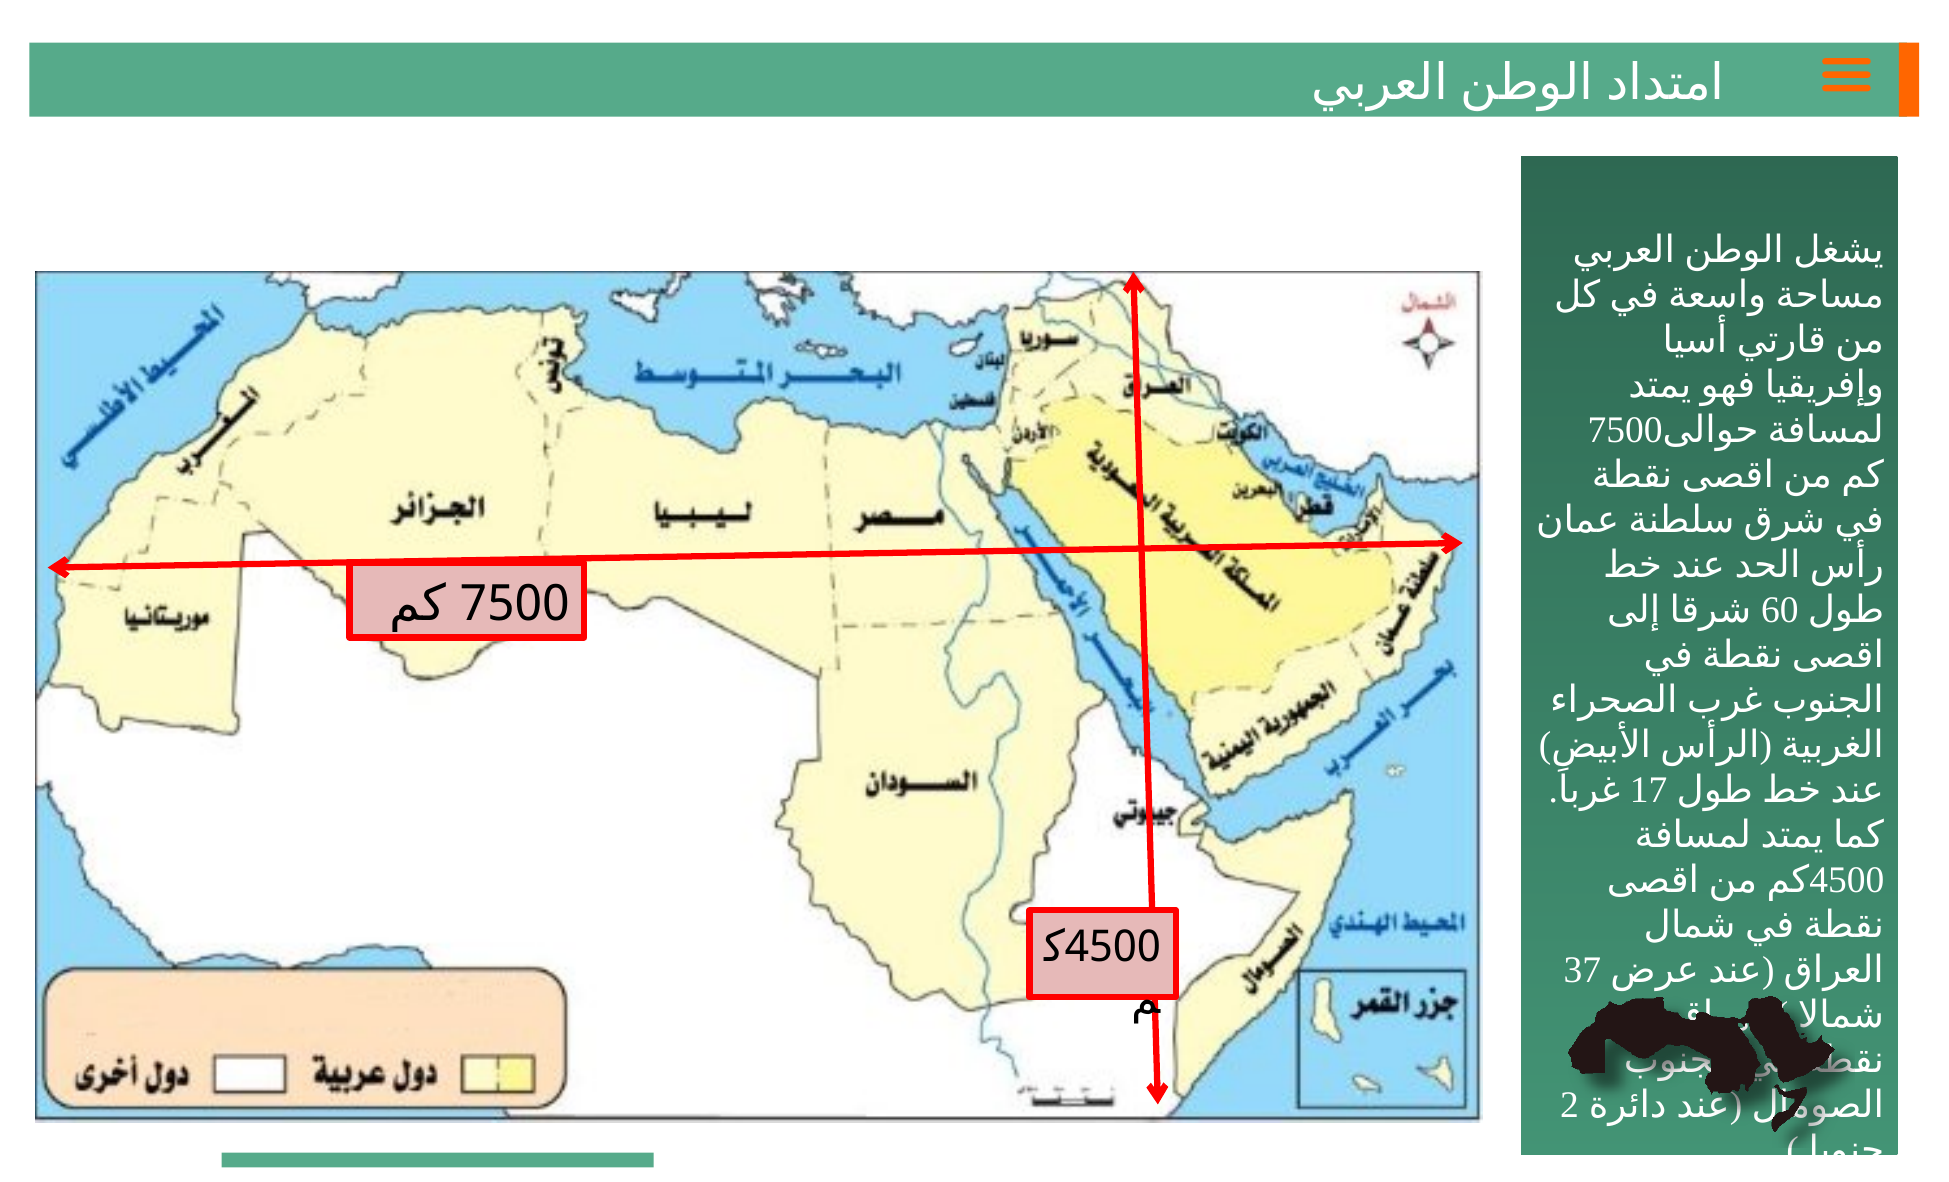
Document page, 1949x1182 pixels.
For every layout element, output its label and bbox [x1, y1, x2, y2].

text_box [35, 271, 1483, 1123]
text_box [221, 1152, 654, 1168]
text_box [1520, 155, 1898, 1155]
text_box [29, 42, 1920, 117]
